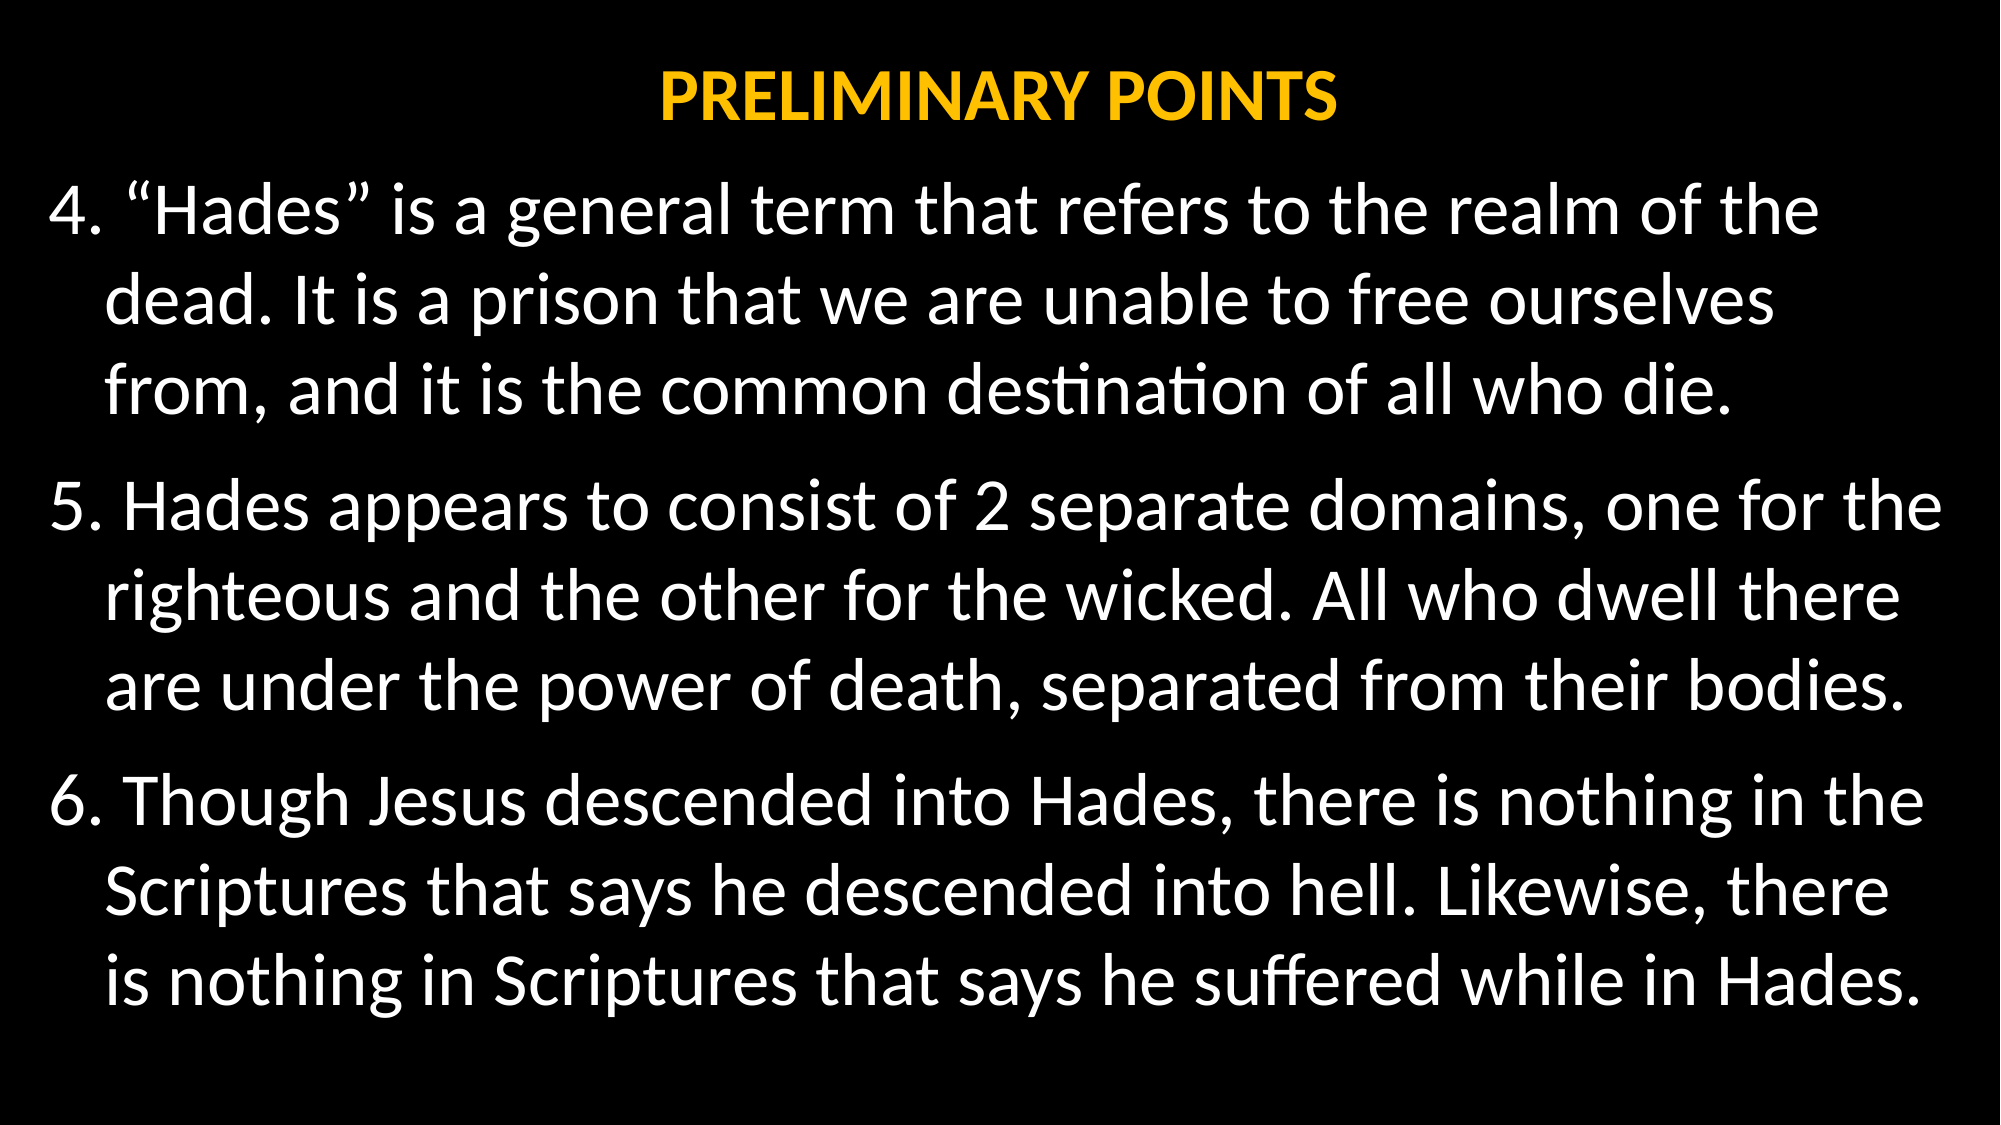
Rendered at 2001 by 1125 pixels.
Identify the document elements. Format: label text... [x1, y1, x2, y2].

list PRELIMINARY POINTS 4. “Hades” is a general term that refers to the realm of the dead. It is a prison that we are unable to free ourselves from, and it is the common destination of all who die. 5. Hades appears to consist of 2 separate domains, one for the righteous and the other for the wicked. All who dwell there are under the power of death, separated from their bodies. 6. Though Jesus descended into Hades, there is nothing in the Scriptures that says he descended into hell. Likewise, there is nothing in Scriptures that says he suffered while in Hades. [33, 37, 1967, 1063]
